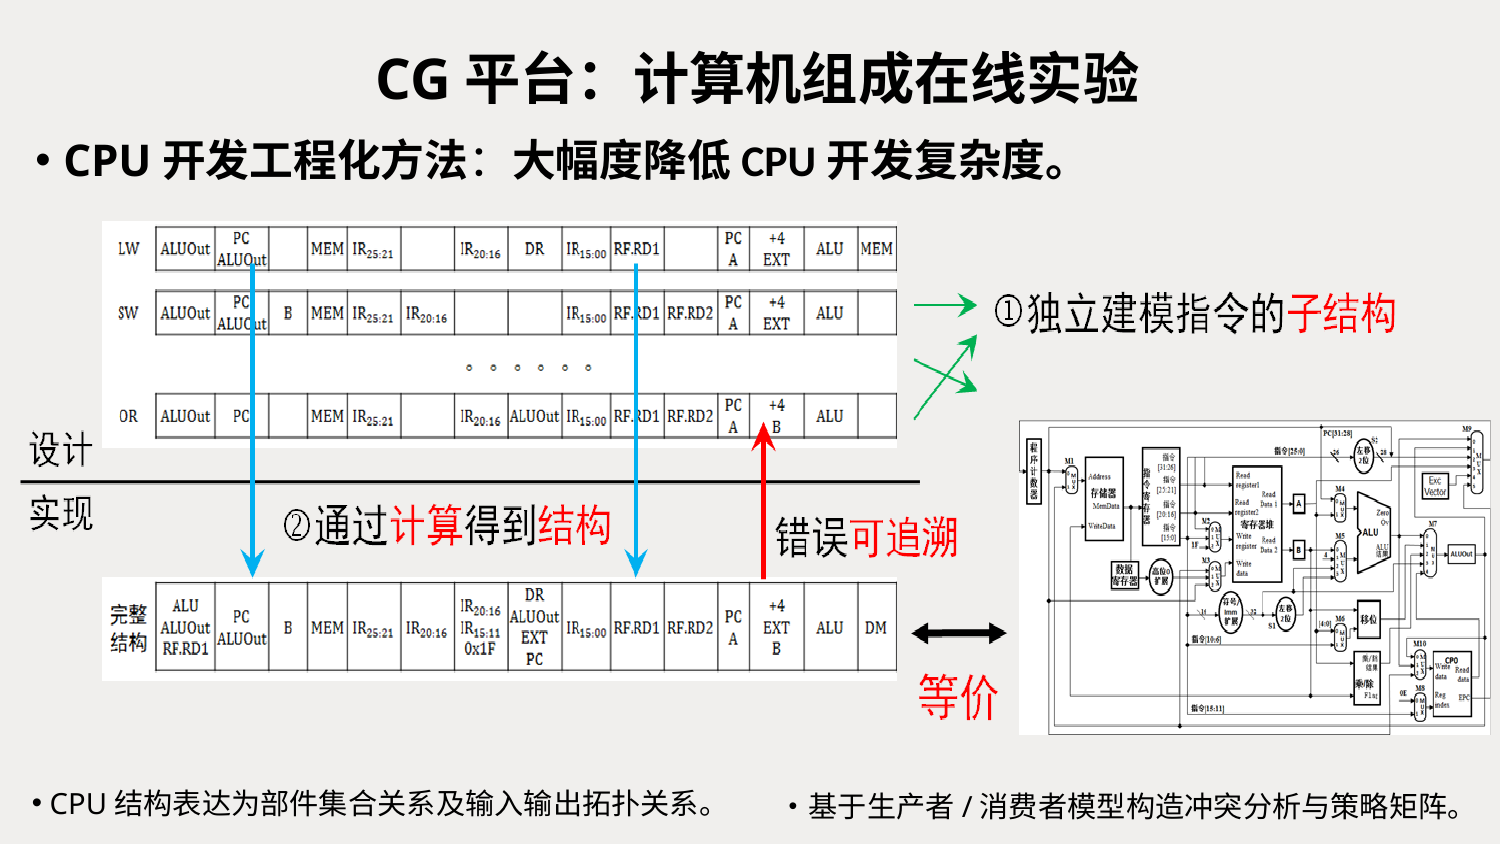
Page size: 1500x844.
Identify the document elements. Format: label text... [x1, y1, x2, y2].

text_box 基于生产者/消费者模型构造冲突分析与策略矩阵。 [773, 763, 1492, 831]
text_box CG平台：计算机组成在线实验 [110, 0, 1405, 163]
list CPU开发工程化方法：大幅度降低CPU开发复杂度。 [20, 131, 1500, 201]
picture [6, 220, 1491, 737]
text_box CPU结构表达为部件集合关系及输入输出拓扑关系。 [17, 760, 768, 828]
